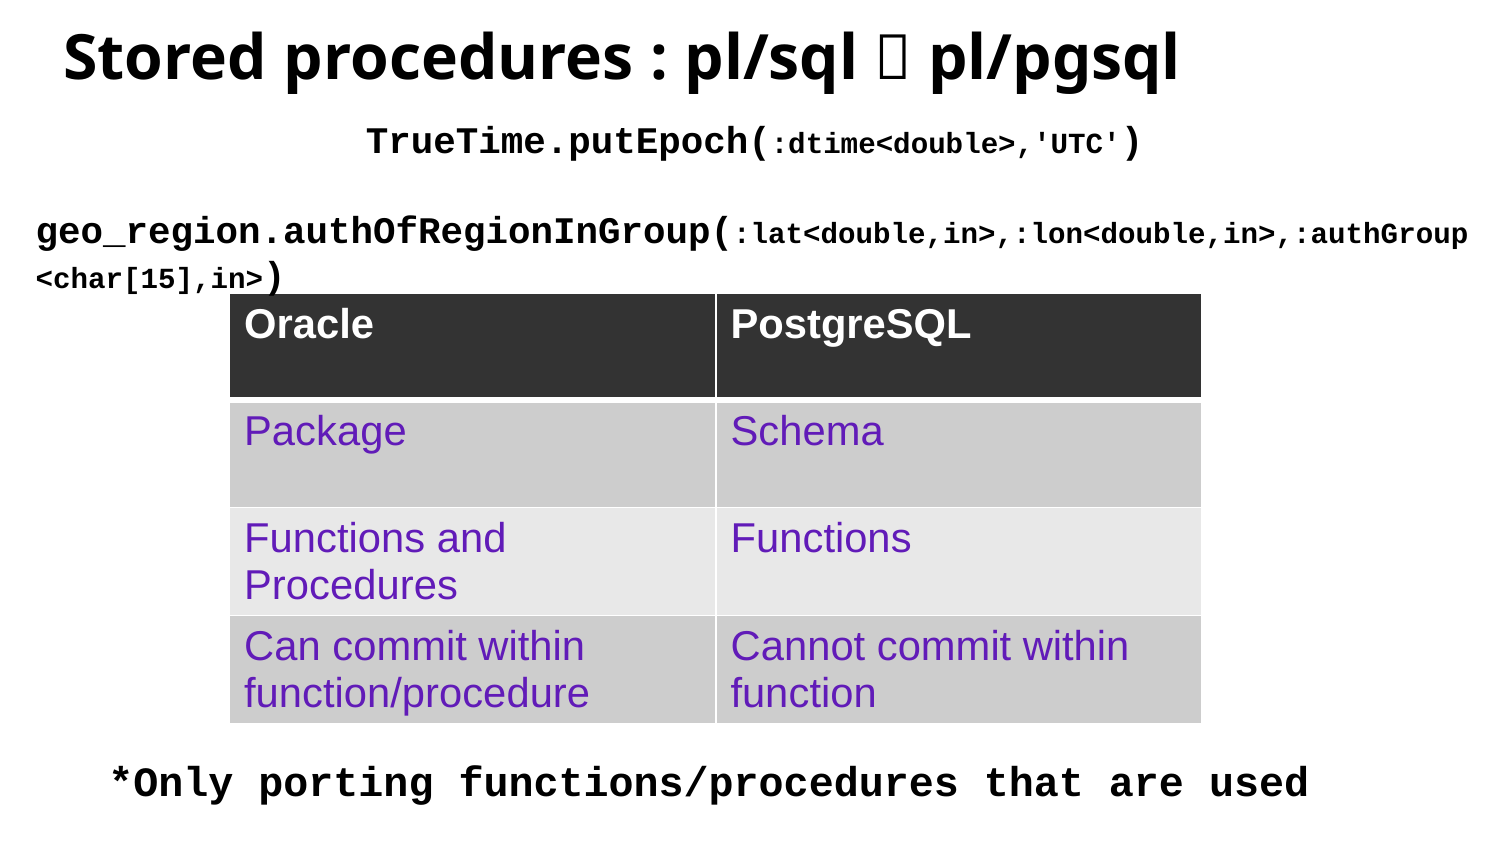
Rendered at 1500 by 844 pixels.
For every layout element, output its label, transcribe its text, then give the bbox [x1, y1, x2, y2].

table_cell Schema [717, 403, 1201, 507]
table_header PostgreSQL [717, 304, 1201, 397]
table_header Oracle [230, 304, 715, 397]
table_cell Functions and Procedures [230, 508, 715, 615]
text_box TrueTime.putEpoch(:dtime<double>,'UTC') geo_region.authOfRegionInGroup(:lat<double,in>,:lon<double,in>,:authGroup<char[15],in>) [20, 108, 1489, 304]
table_cell Can commit within function/procedure [230, 616, 715, 723]
title Stored procedures : pl/sql  pl/pgsql [48, 1, 1447, 104]
table_cell Package [230, 403, 715, 507]
table_cell Cannot commit within function [717, 616, 1201, 723]
text_box *Only porting functions/procedures that are used [20, 747, 1396, 844]
table_cell Functions [717, 508, 1201, 615]
